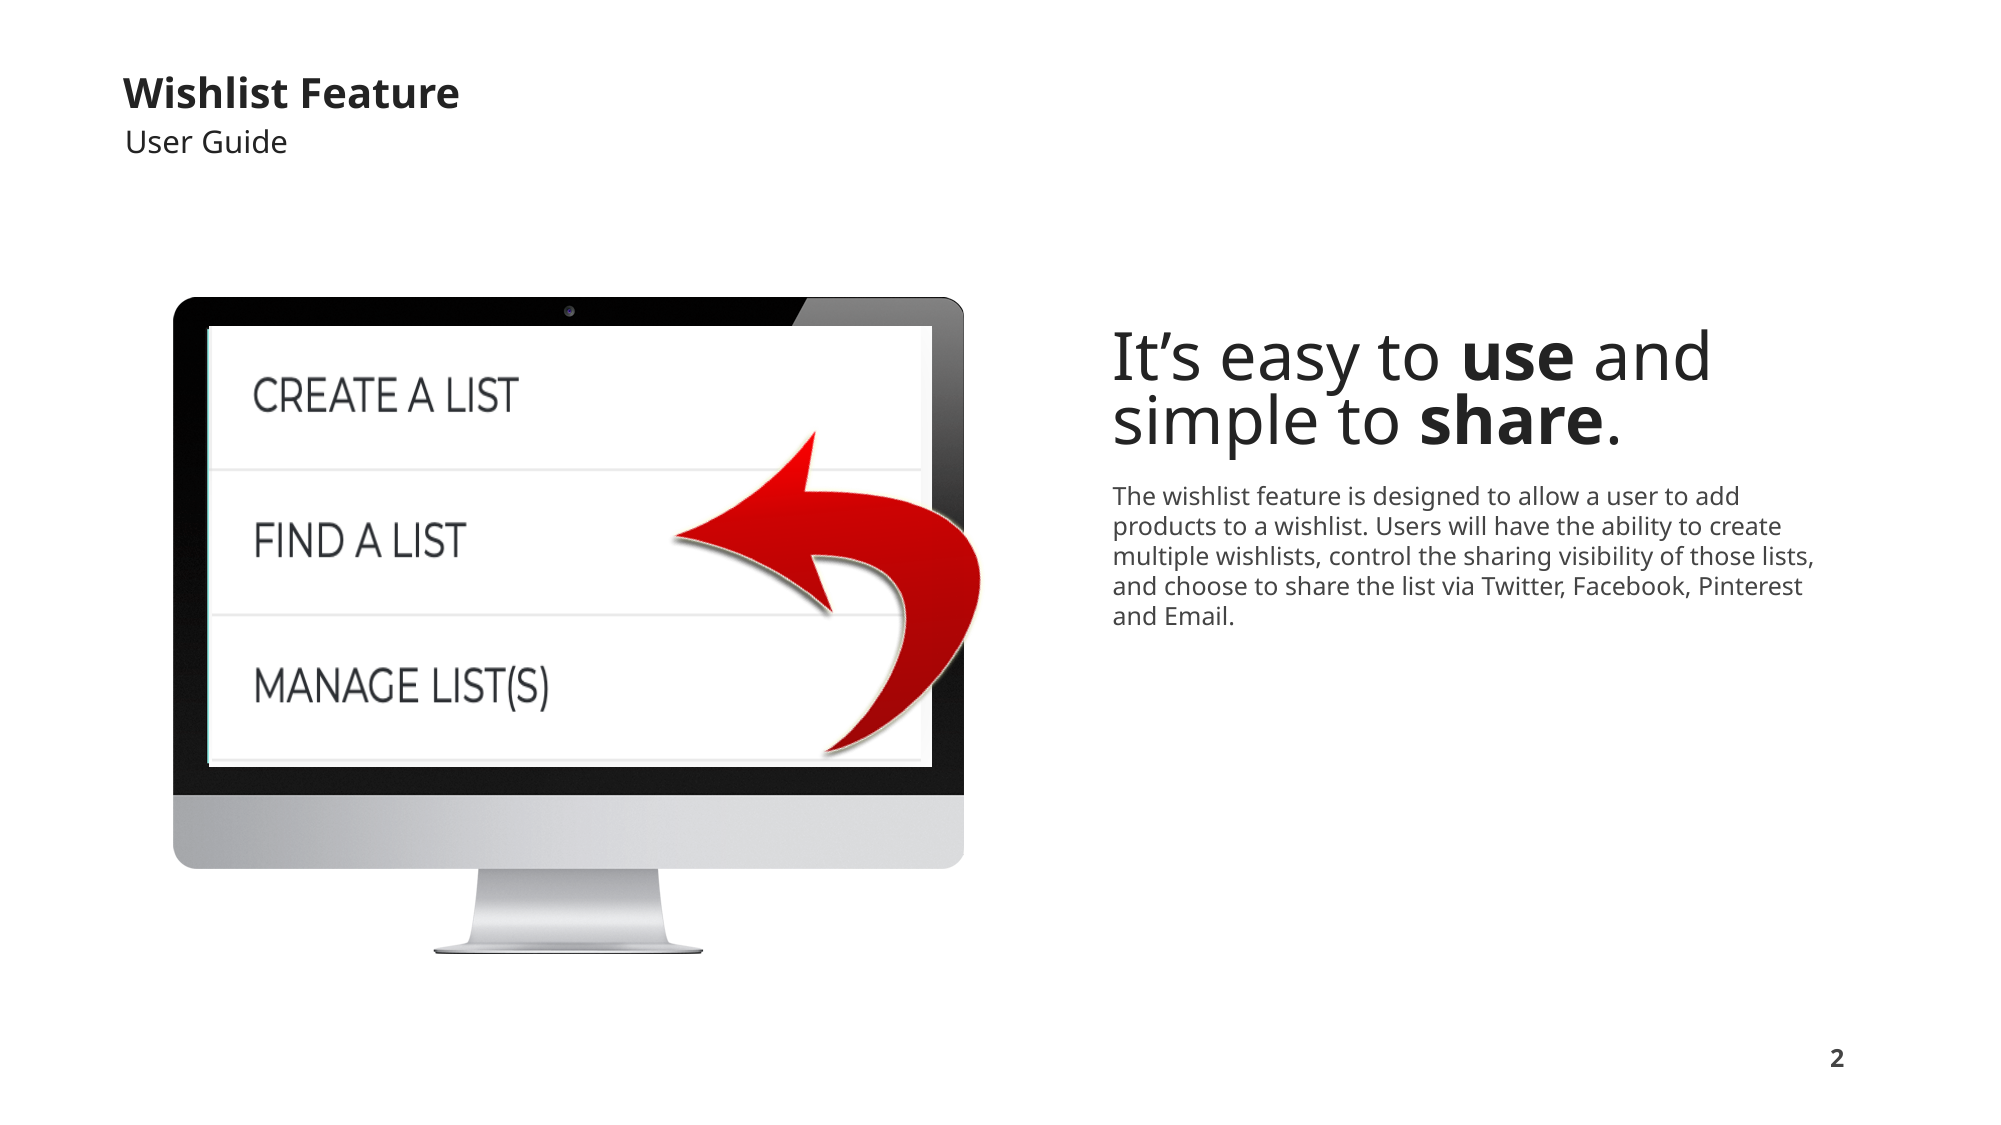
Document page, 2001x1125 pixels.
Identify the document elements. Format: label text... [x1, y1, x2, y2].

text_box The wishlist feature is designed to allow a user to add products to a wishlist. Users will have the ability to create multiple wishlists, control the sharing visibility of those lists, and choose to share the list via Twitter, Facebook, Pinterest and Email. [1108, 491, 1852, 620]
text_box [118, 59, 1225, 167]
picture [173, 297, 1068, 954]
text_box It’s easy to use and simple to share. [1108, 270, 1877, 516]
text_box 2 [1825, 1035, 1864, 1079]
